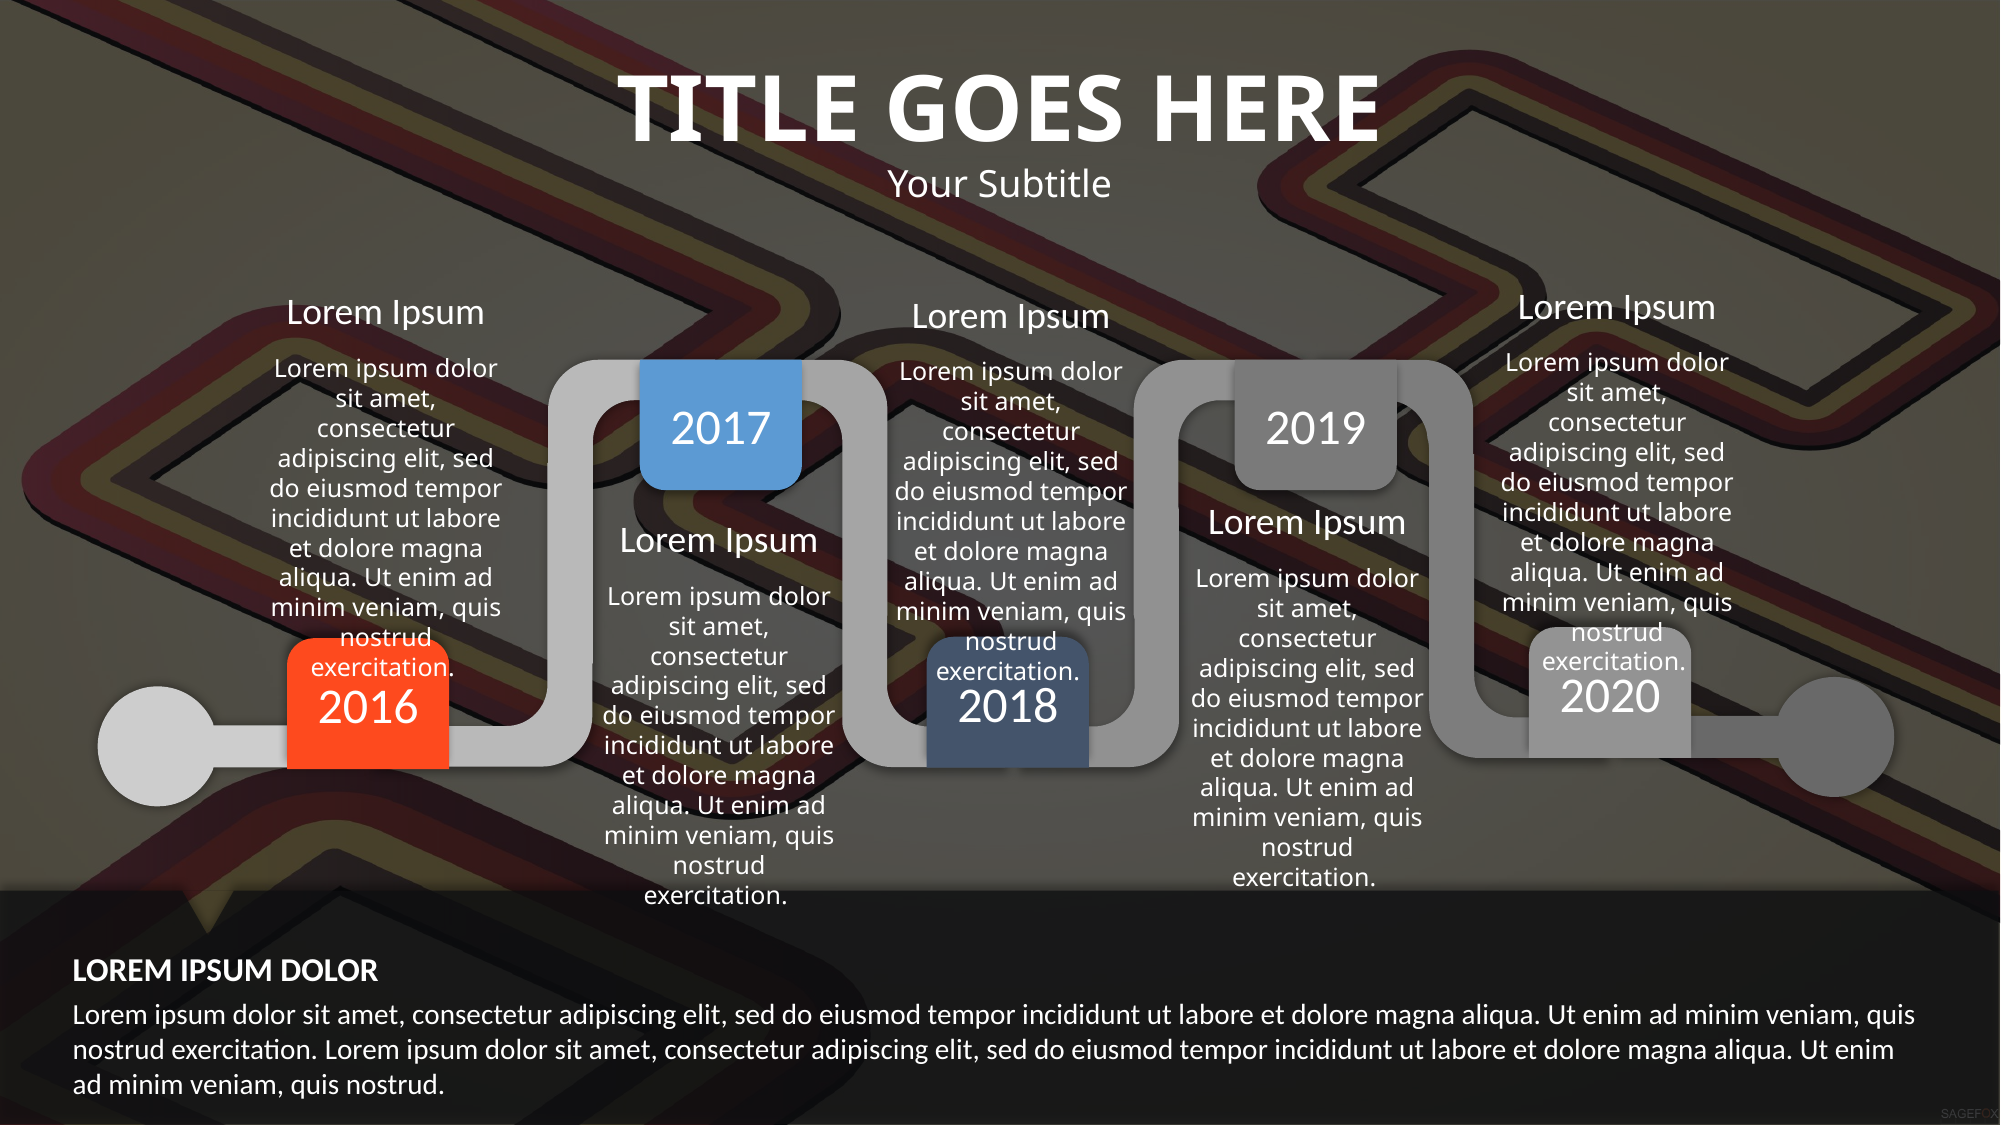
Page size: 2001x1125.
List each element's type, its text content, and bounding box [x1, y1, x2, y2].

text_box 2016 [285, 690, 451, 771]
text_box 2019 [1233, 358, 1398, 490]
text_box 2020 [1527, 684, 1693, 760]
text_box [96, 685, 285, 808]
text_box Lorem Ipsum Lorem ipsum dolor sit amet, consectetur adipiscing elit, sed do eiusmod tempor incididunt ut labore et dolore magna aliqua. Ut enim ad minim veniam, quis nostrud exercitation. [1175, 490, 1440, 900]
text_box Lorem Ipsum Lorem ipsum dolor sit amet, consectetur adipiscing elit, sed do eiusmod tempor incididunt ut labore et dolore magna aliqua. Ut enim ad minim veniam, quis nostrud exercitation. [878, 283, 1144, 693]
text_box [451, 358, 639, 768]
text_box Lorem Ipsum Lorem ipsum dolor sit amet, consectetur adipiscing elit, sed do eiusmod tempor incididunt ut labore et dolore magna aliqua. Ut enim ad minim veniam, quis nostrud exercitation. [1484, 274, 1750, 684]
text_box [1090, 358, 1234, 769]
text_box [1398, 358, 1527, 760]
text_box [803, 358, 925, 769]
text_box LOREM IPSUM DOLOR Lorem ipsum dolor sit amet, consectetur adipiscing elit, sed do eiusmod tempor incididunt ut labore et dolore magna aliqua. Ut enim ad minim veniam, quis nostrud exercitation. Lorem ipsum dolor sit amet, consectetur adipiscing elit, sed do eiusmod tempor incididunt ut labore et dolore magna aliqua. Ut enim ad minim veniam, quis nostrud. [57, 940, 1941, 1108]
text_box 2017 [638, 358, 804, 492]
text_box TITLE GOES HERE Your Subtitle [548, 42, 1452, 212]
text_box Lorem Ipsum Lorem ipsum dolor sit amet, consectetur adipiscing elit, sed do eiusmod tempor incididunt ut labore et dolore magna aliqua. Ut enim ad minim veniam, quis nostrud exercitation. [253, 280, 519, 690]
text_box 2018 [925, 693, 1090, 769]
text_box Lorem Ipsum Lorem ipsum dolor sit amet, consectetur adipiscing elit, sed do eiusmod tempor incididunt ut labore et dolore magna aliqua. Ut enim ad minim veniam, quis nostrud exercitation. [586, 507, 852, 917]
text_box [0, 889, 2000, 1125]
text_box [1693, 675, 1896, 798]
